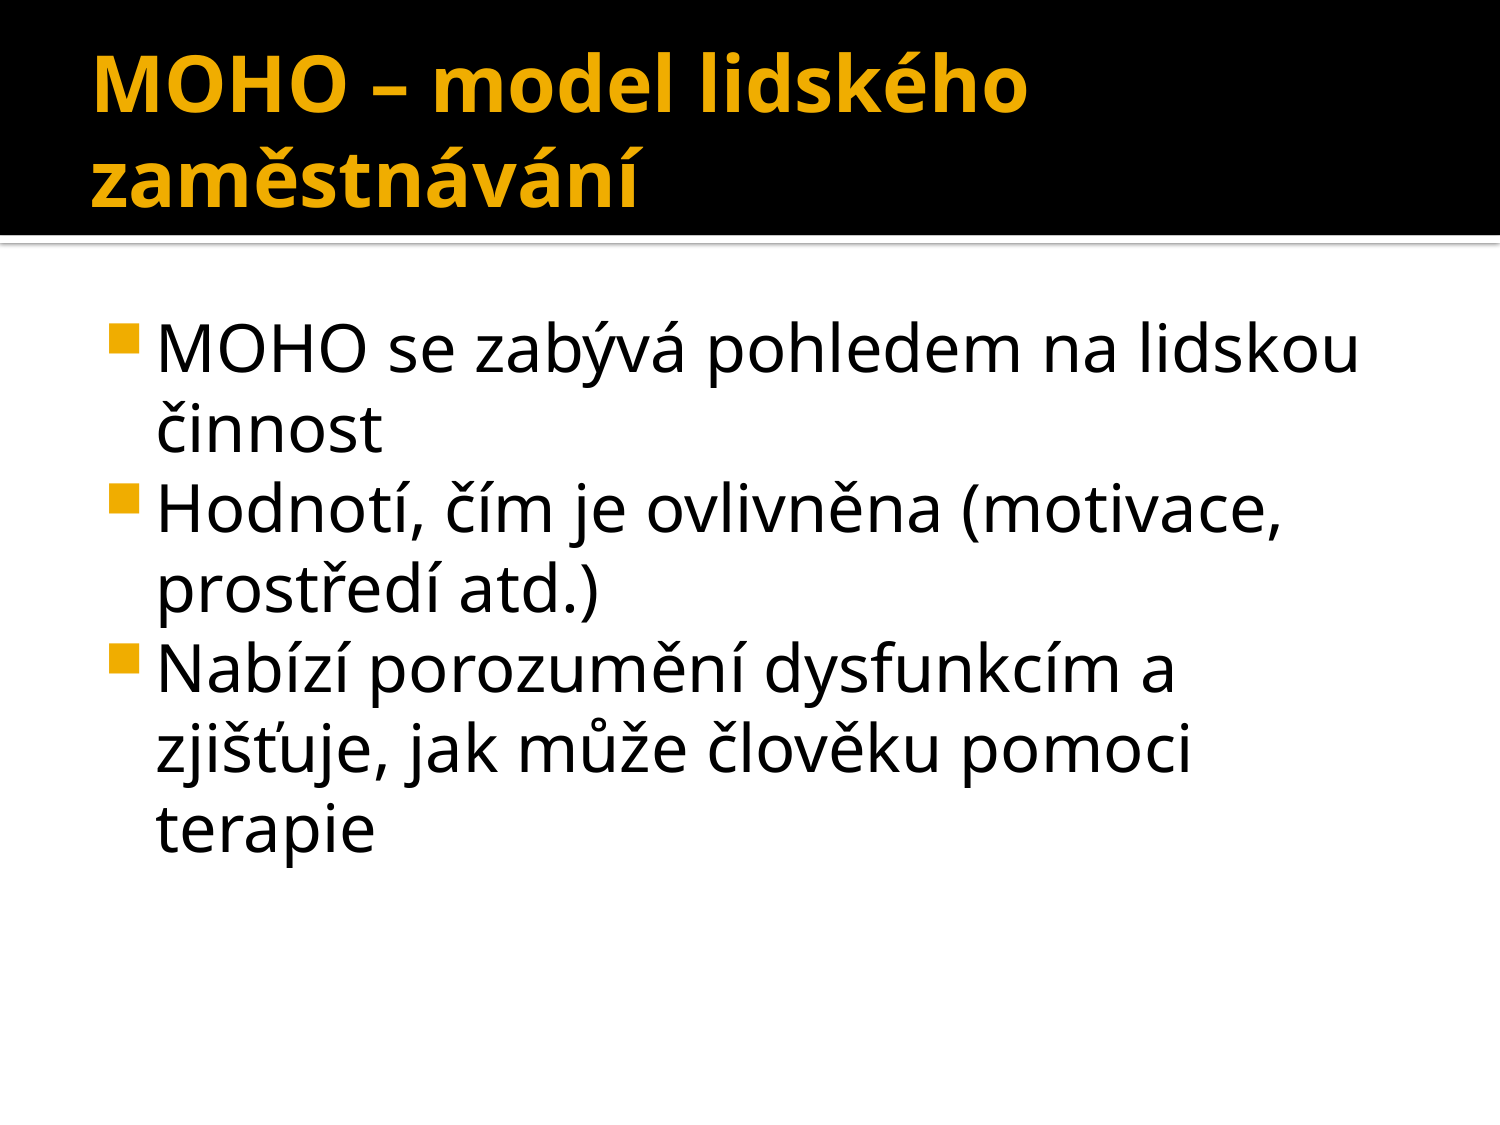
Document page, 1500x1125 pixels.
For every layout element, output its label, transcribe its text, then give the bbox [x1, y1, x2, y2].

list MOHO se zabývá pohledem na lidskou činnost Hodnotí, čím je ovlivněna (motivace, prostředí atd.) Nabízí porozumění dysfunkcím a zjišťuje, jak může člověku pomoci terapie [74, 290, 1426, 1051]
title MOHO – model lidského zaměstnávání [75, 25, 1425, 231]
